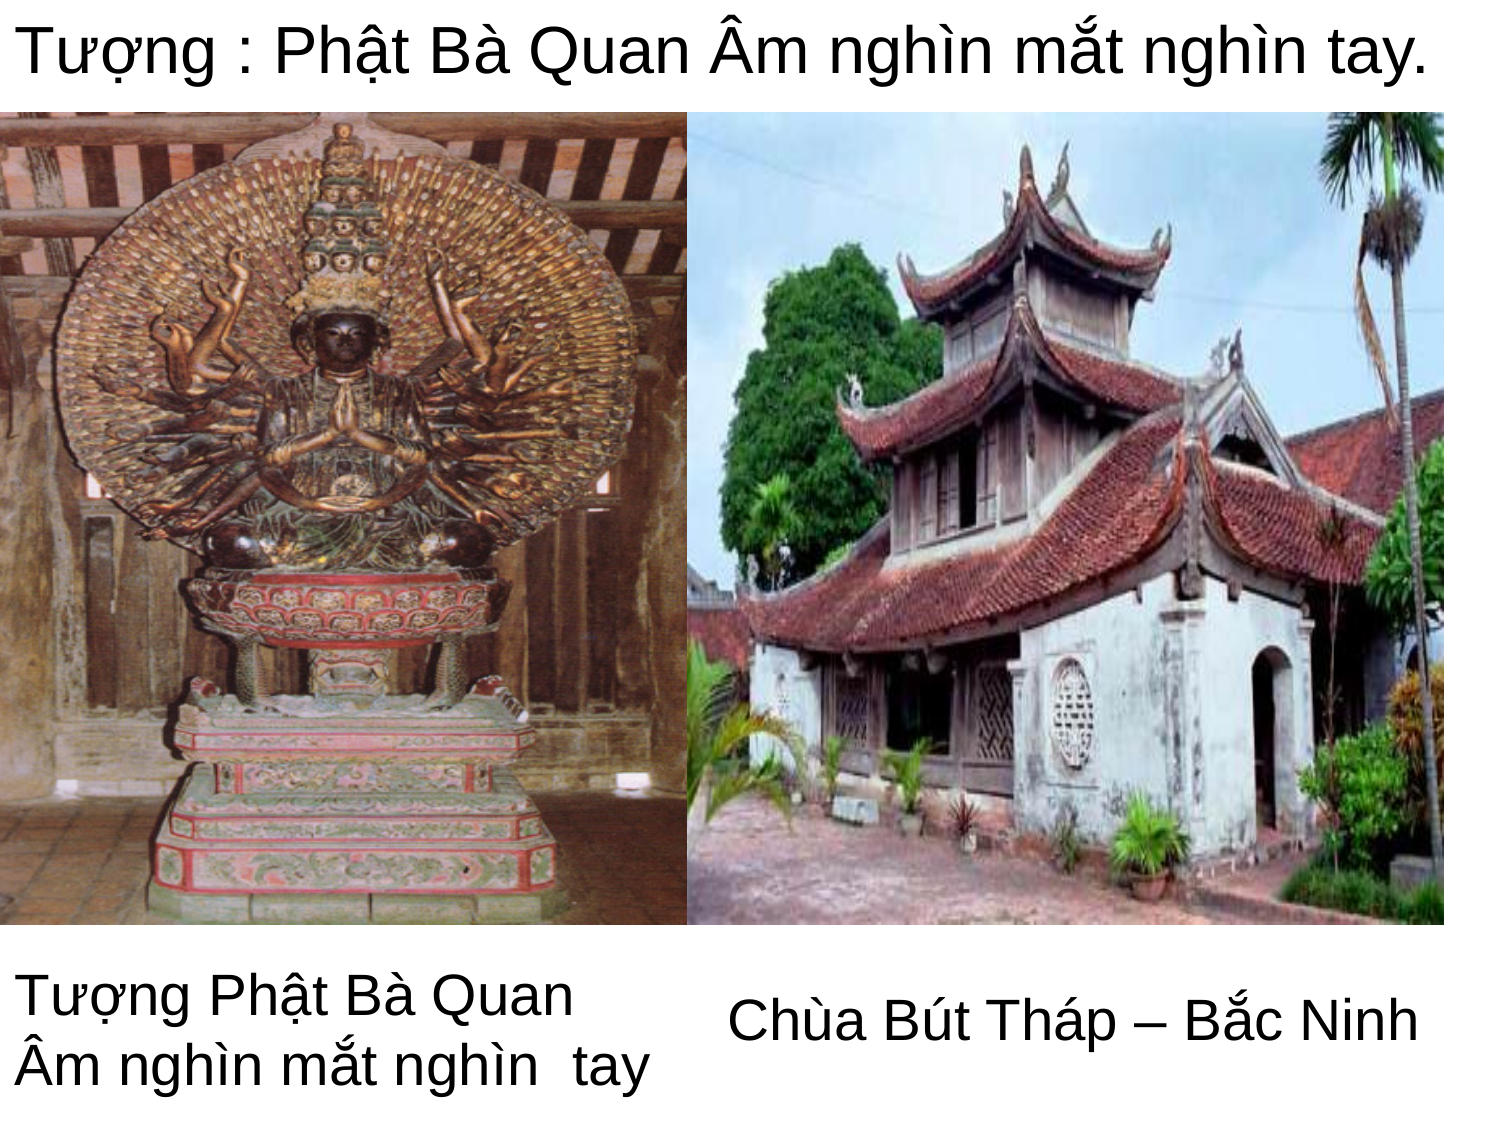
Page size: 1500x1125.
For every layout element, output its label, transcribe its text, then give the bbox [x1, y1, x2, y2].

picture [0, 112, 1444, 926]
text_box Chùa Bút Tháp – Bắc Ninh [712, 975, 1450, 1060]
text_box Tượng : Phật Bà Quan Âm nghìn mắt nghìn tay. [0, 0, 1500, 95]
text_box Tượng Phật Bà Quan Âm nghìn mắt nghìn tay [0, 949, 688, 1105]
